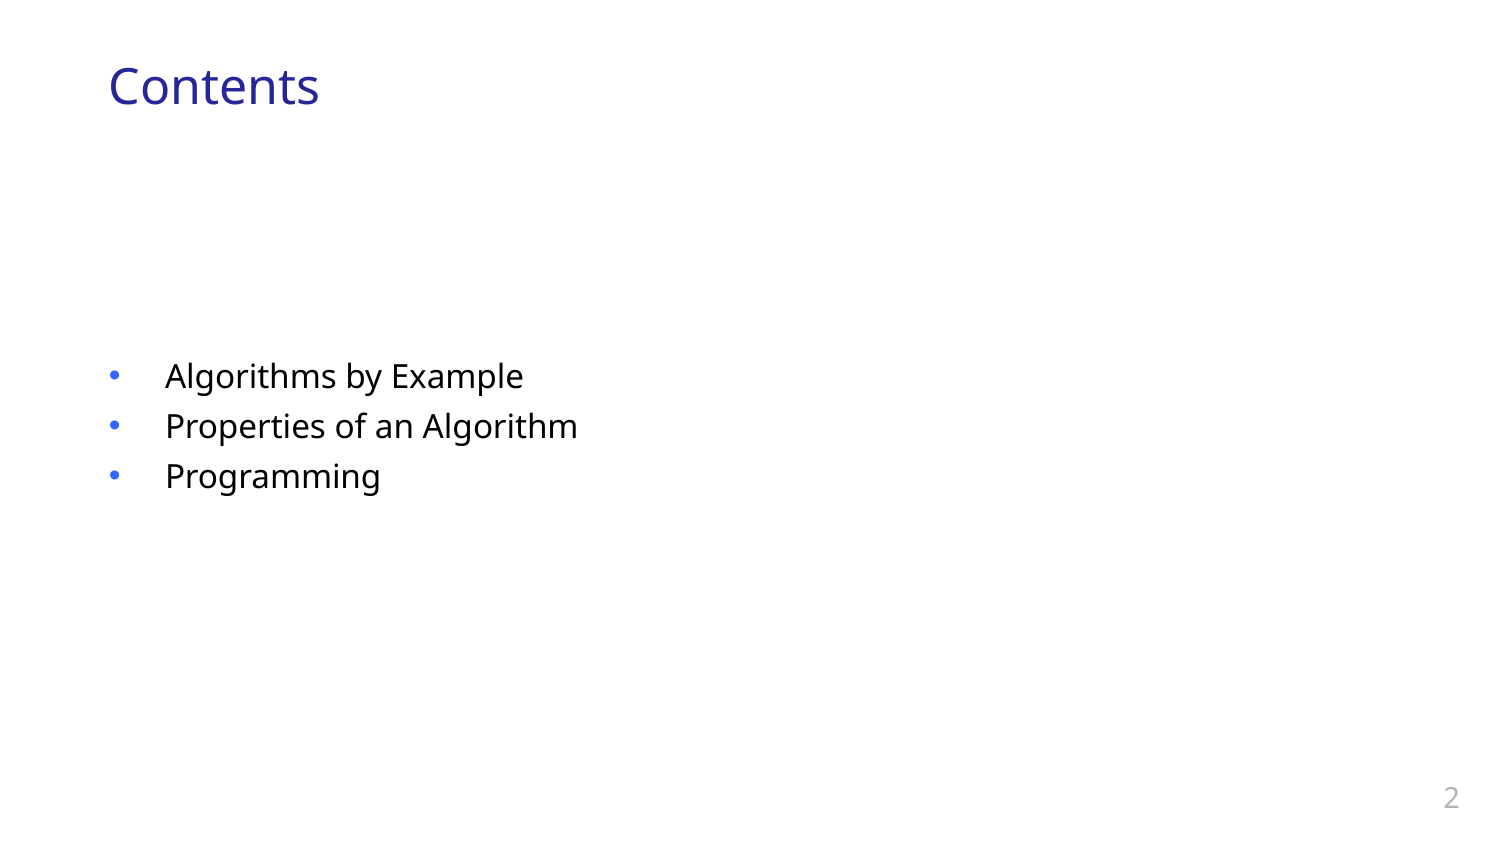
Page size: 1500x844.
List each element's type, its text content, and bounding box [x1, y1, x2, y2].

list Algorithms by Example Properties of an Algorithm Programming [93, 177, 1209, 723]
slide_number 2 [1162, 771, 1476, 828]
title Contents [93, 39, 1434, 129]
